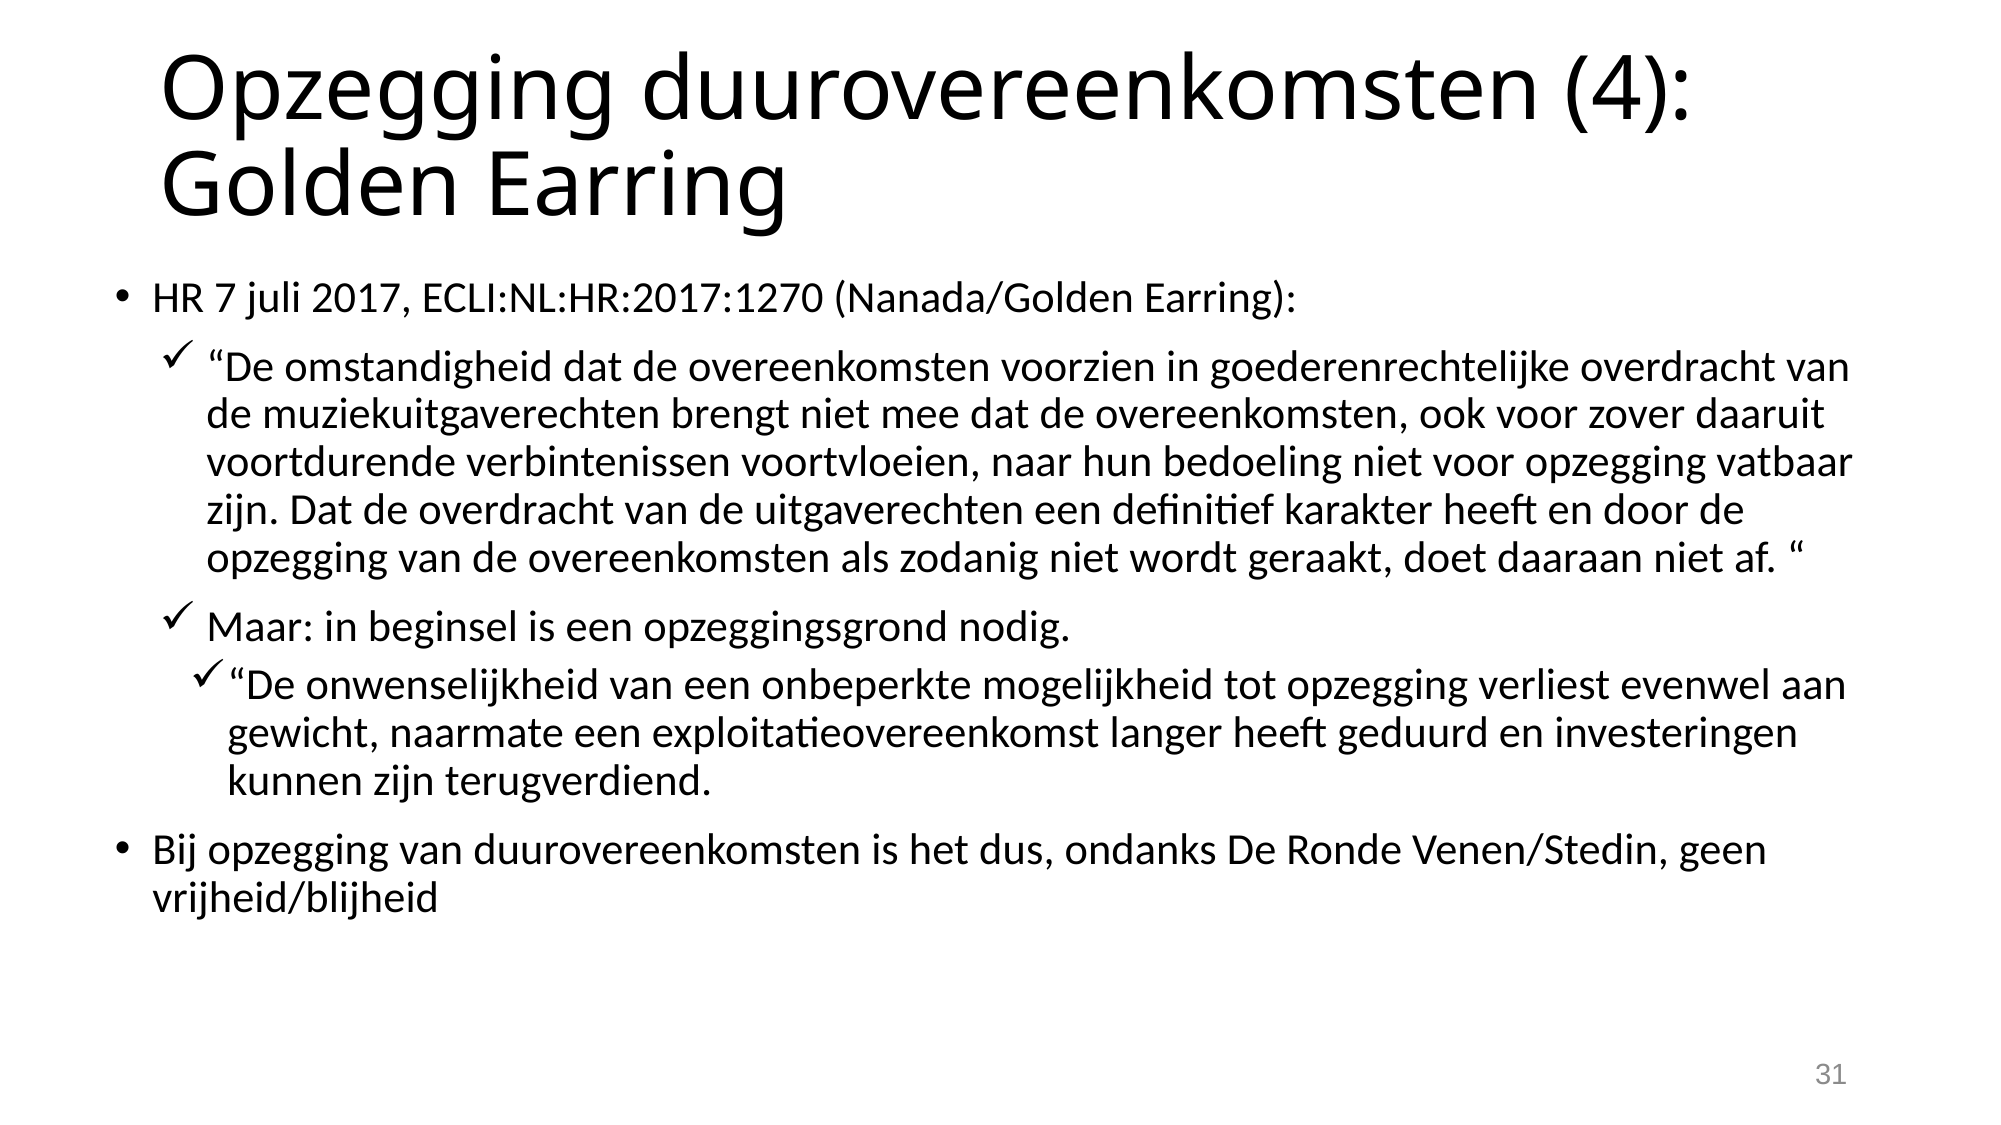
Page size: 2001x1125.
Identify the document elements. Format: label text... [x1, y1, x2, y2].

title Opzegging duurovereenkomsten (4): Golden Earring [144, 45, 1945, 233]
slide_number 31 [1412, 1042, 1863, 1103]
list HR 7 juli 2017, ECLI:NL:HR:2017:1270 (Nanada/Golden Earring): “De omstandigheid dat de overeenkomsten voorzien in goederenrechtelijke overdracht van de muziekuitgaverechten brengt niet mee dat de overeenkomsten, ook voor zover daaruit voortdurende verbintenissen voortvloeien, naar hun bedoeling niet voor opzegging vatbaar zijn. Dat de overdracht van de uitgaverechten een definitief karakter heeft en door de opzegging van de overeenkomsten als zodanig niet wordt geraakt, doet daaraan niet af. “ Maar: in beginsel is een opzeggingsgrond nodig. “De onwenselijkheid van een onbeperkte mogelijkheid tot opzegging verliest evenwel aan gewicht, naarmate een exploitatieovereenkomst langer heeft geduurd en investeringen kunnen zijn terugverdiend. Bij opzegging van duurovereenkomsten is het dus, ondanks De Ronde Venen/Stedin, geen vrijheid/blijheid [99, 266, 1900, 1009]
